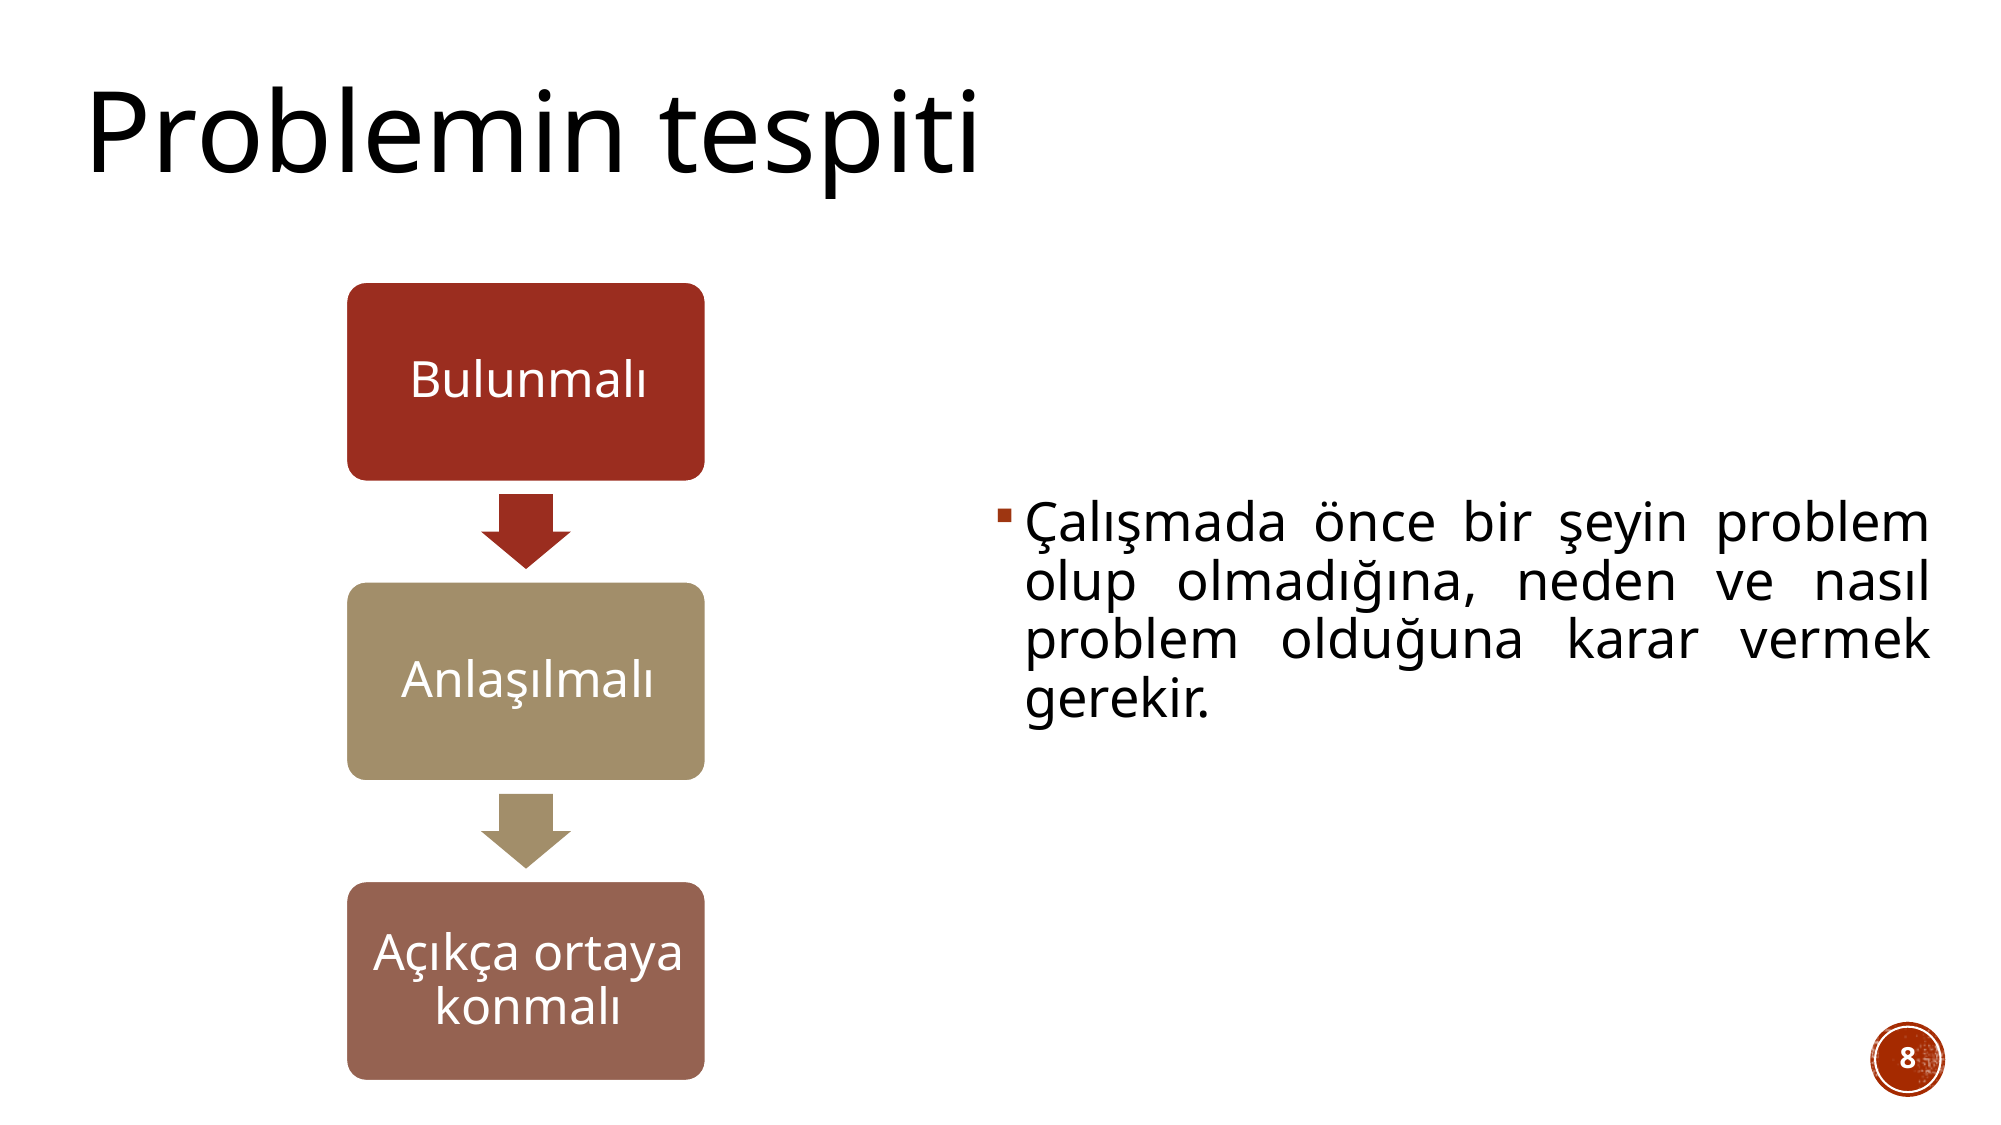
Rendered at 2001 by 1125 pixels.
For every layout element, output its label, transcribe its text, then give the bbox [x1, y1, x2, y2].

title Problemin tespiti [68, 36, 1719, 236]
slide_number 8 [1855, 1028, 1961, 1089]
list Çalışmada önce bir şeyin problem olup olmadığına, neden ve nasıl problem olduğuna karar vermek gerekir. [1053, 487, 1948, 798]
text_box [3, 285, 1051, 1079]
